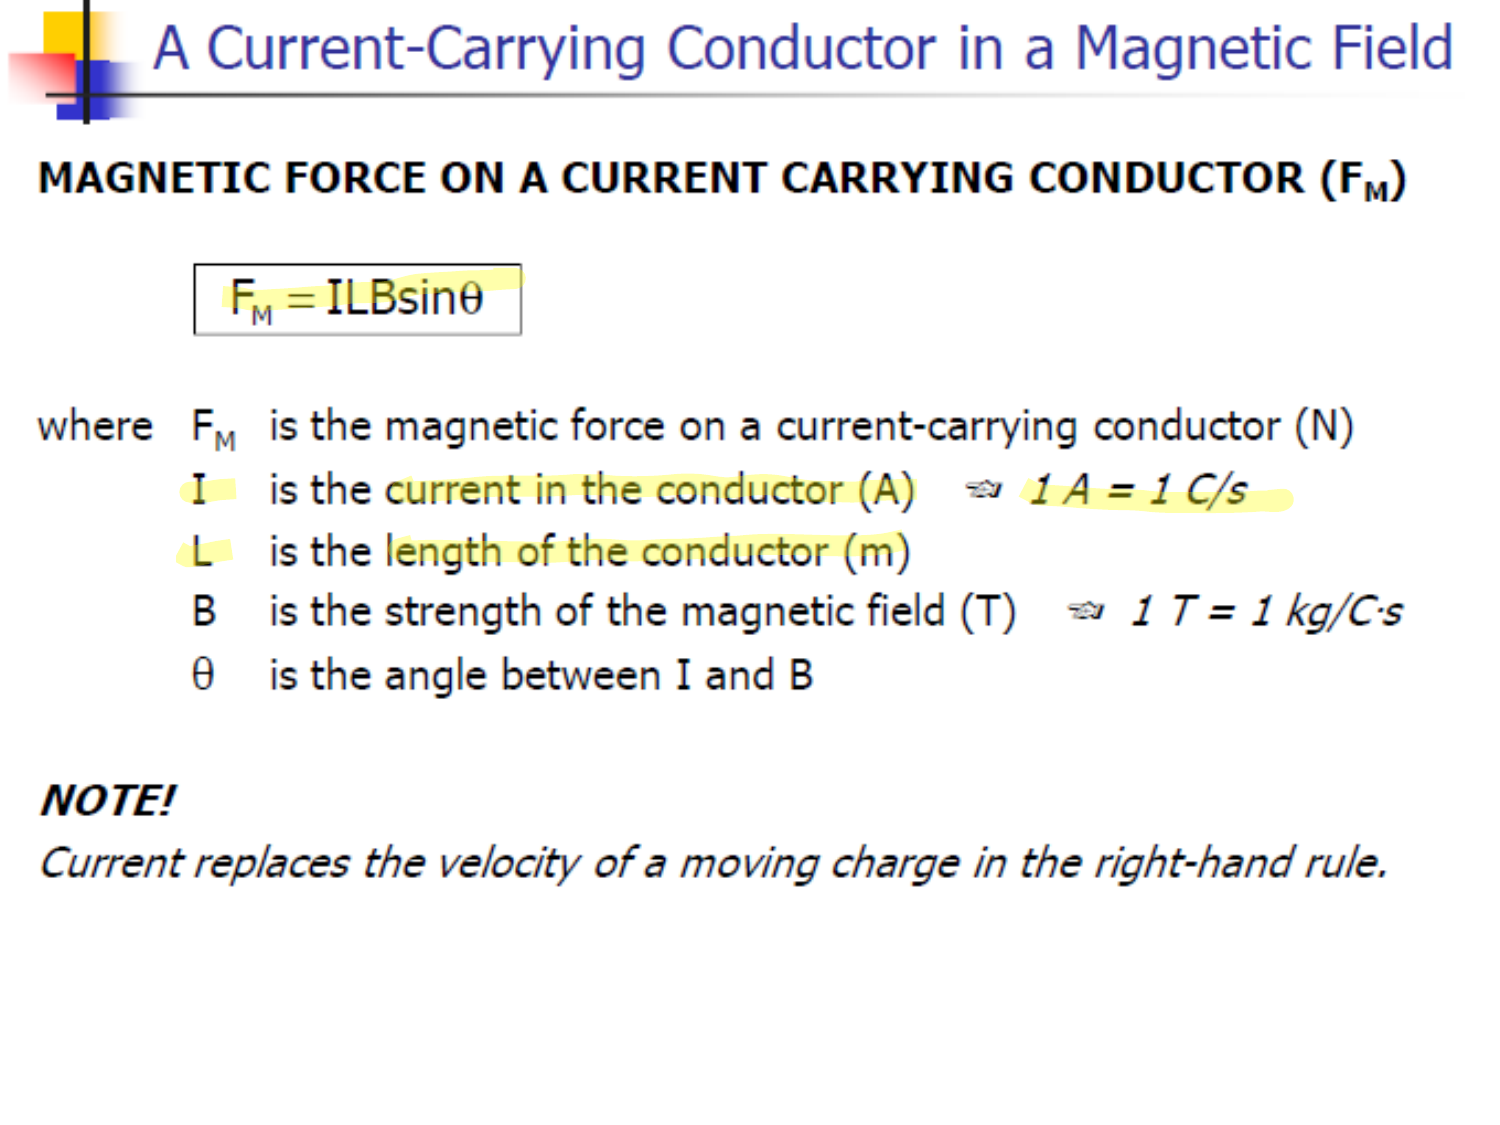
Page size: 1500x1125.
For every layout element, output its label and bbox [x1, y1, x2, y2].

picture [0, 0, 1500, 912]
